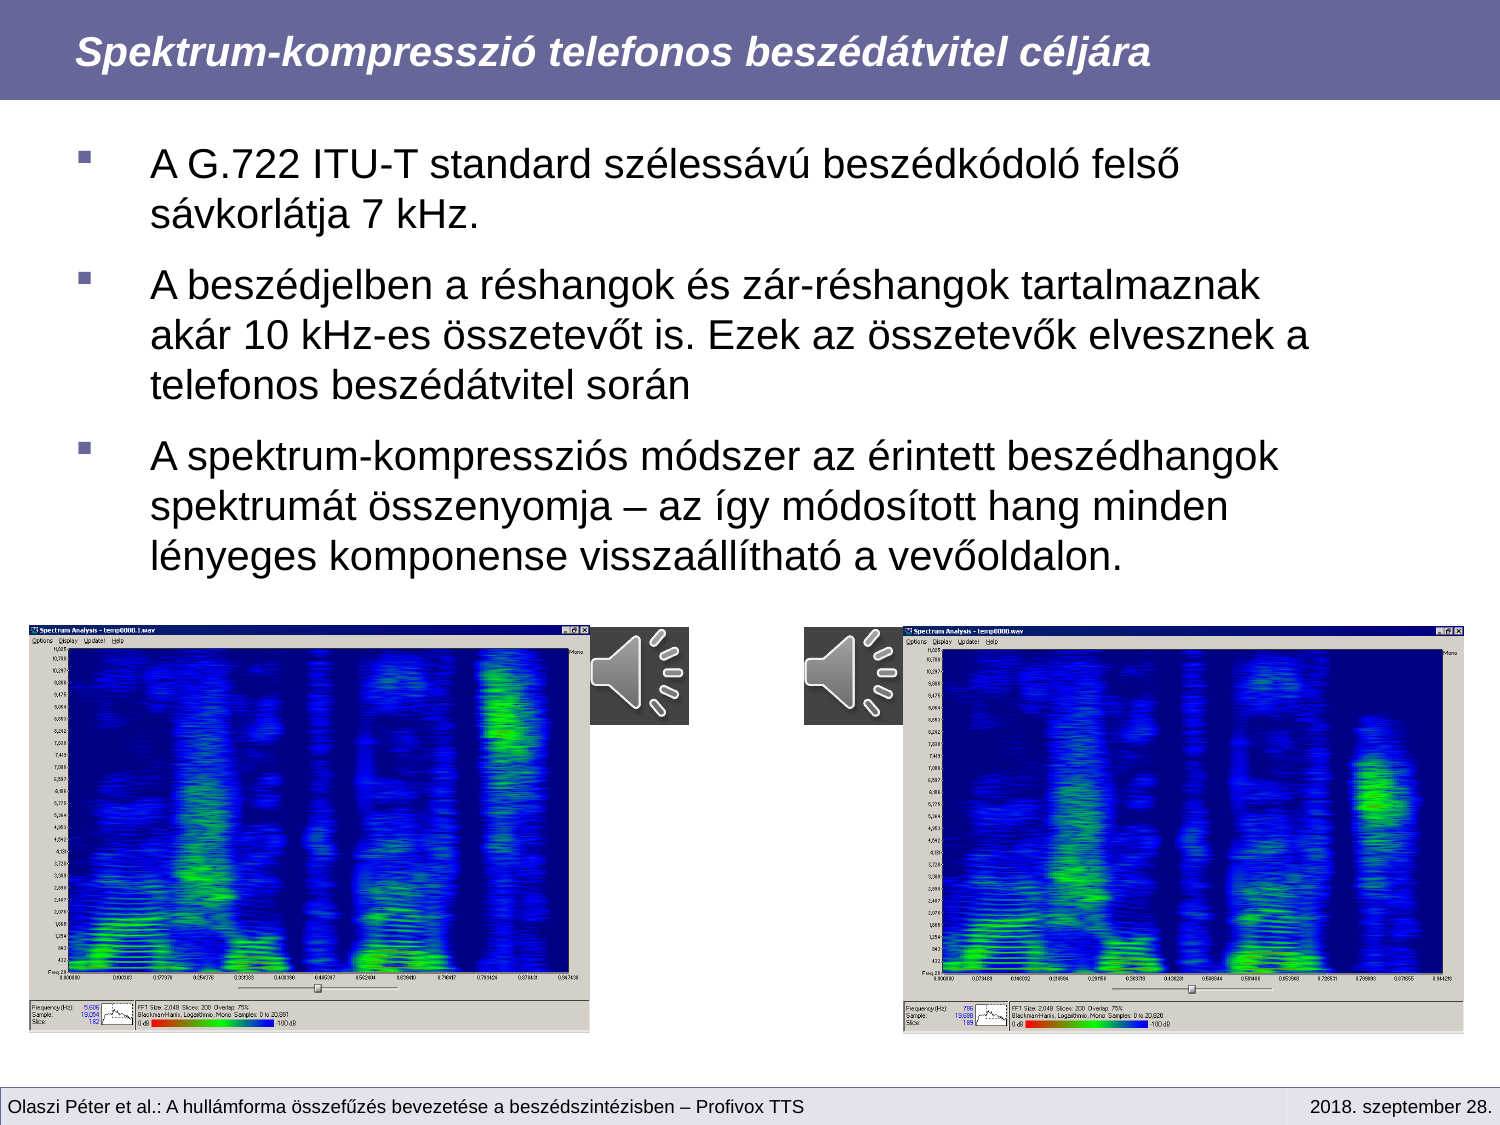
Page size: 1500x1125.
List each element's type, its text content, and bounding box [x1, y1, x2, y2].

text_box A G.722 ITU-T standard szélessávú beszédkódoló felső sávkorlátja 7 kHz. A beszédjelben a réshangok és zár-réshangok tartalmaznak akár 10 kHz-es összetevőt is. Ezek az összetevők elvesznek a telefonos beszédátvitel során A spektrum-kompressziós módszer az érintett beszédhangok spektrumát összenyomja – az így módosított hang minden lényeges komponense visszaállítható a vevőoldalon. [0, 137, 1500, 580]
picture [29, 625, 690, 1033]
text_box Spektrum-kompresszió telefonos beszédátvitel céljára [0, 0, 1500, 100]
picture [803, 625, 1464, 1034]
